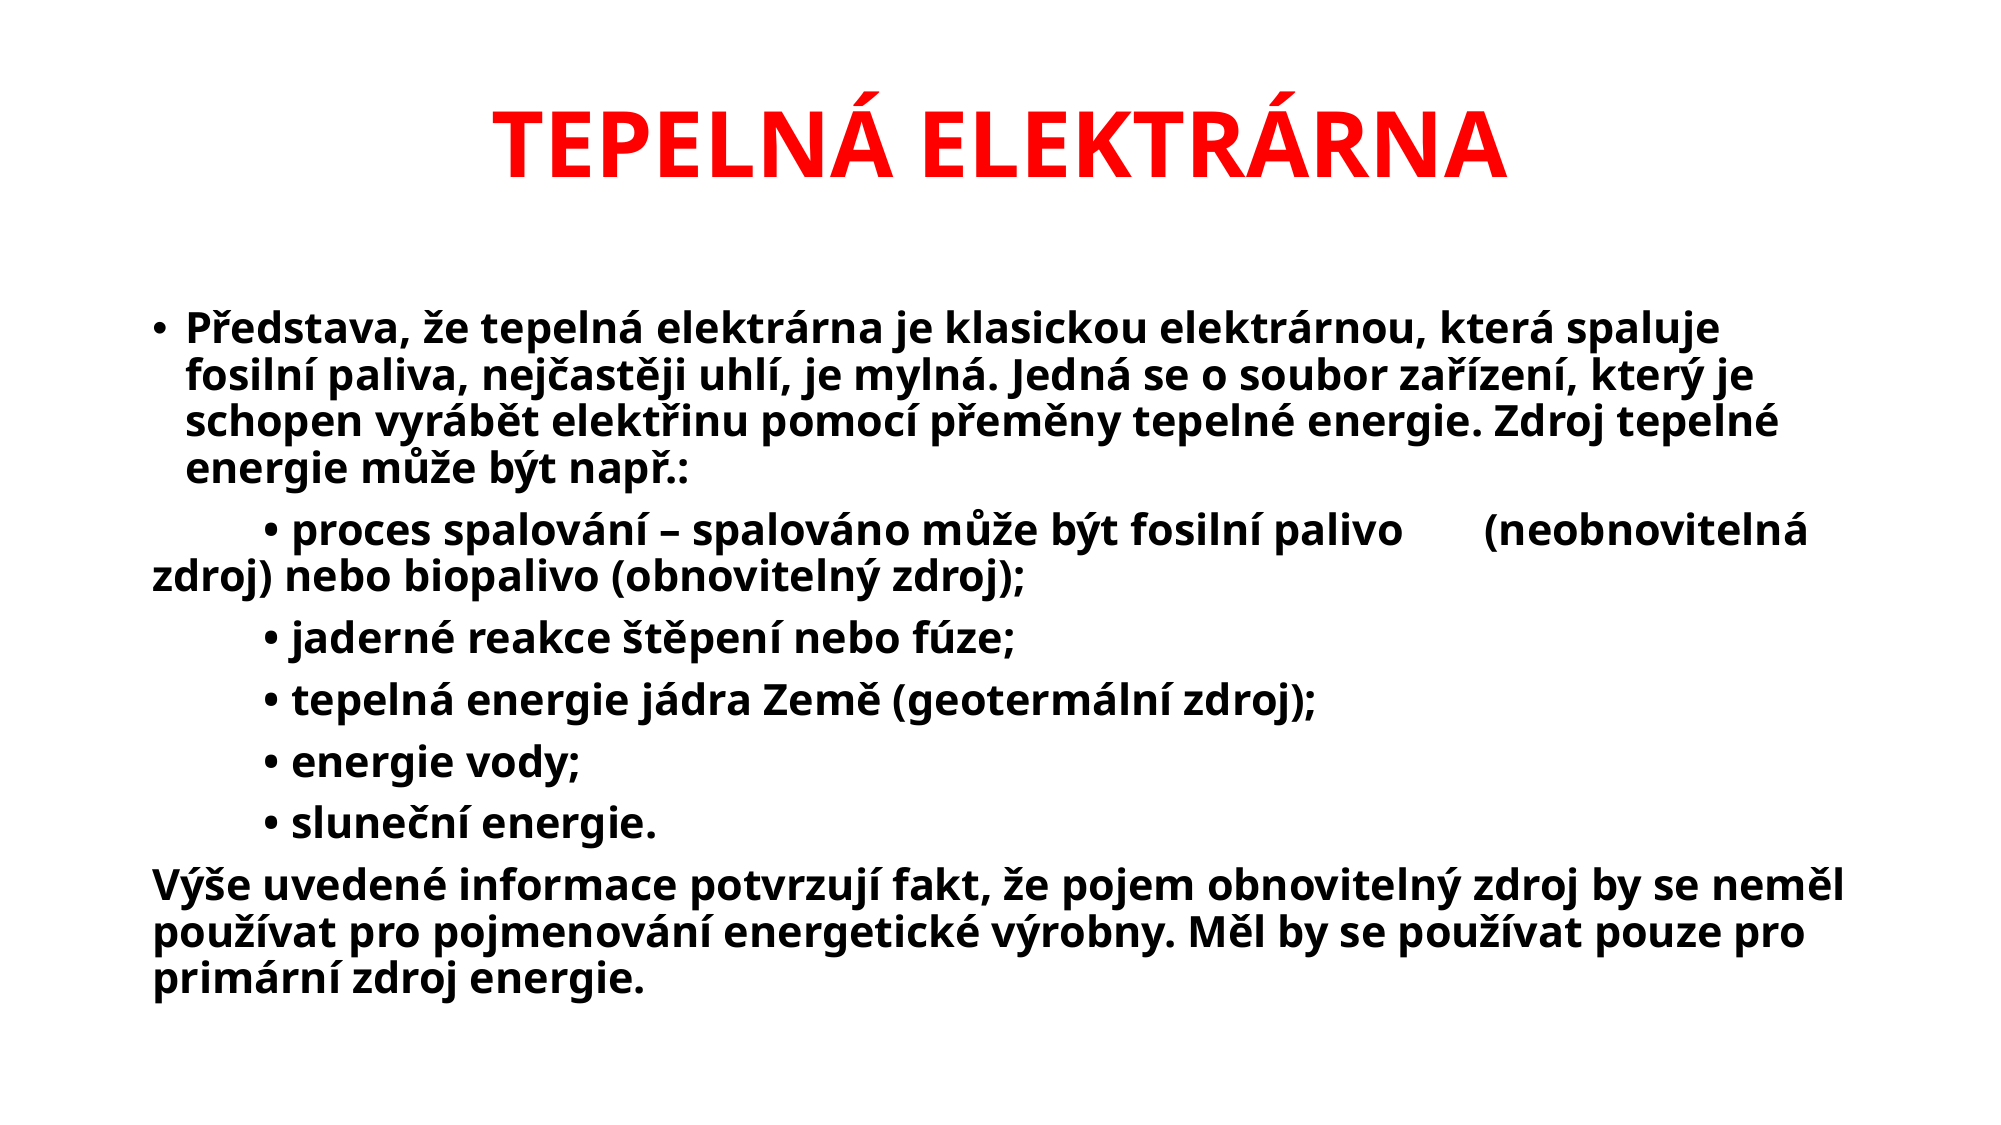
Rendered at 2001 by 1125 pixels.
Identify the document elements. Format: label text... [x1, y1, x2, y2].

list Představa, že tepelná elektrárna je klasickou elektrárnou, která spaluje fosilní paliva, nejčastěji uhlí, je mylná. Jedná se o soubor zařízení, který je schopen vyrábět elektřinu pomocí přeměny tepelné energie. Zdroj tepelné energie může být např.: • proces spalování – spalováno může být fosilní palivo (neobnovitelná zdroj) nebo biopalivo (obnovitelný zdroj); • jaderné reakce štěpení nebo fúze; • tepelná energie jádra Země (geotermální zdroj); • energie vody; • sluneční energie. Výše uvedené informace potvrzují fakt, že pojem obnovitelný zdroj by se neměl používat pro pojmenování energetické výrobny. Měl by se používat pouze pro primární zdroj energie. [137, 299, 1863, 1014]
title TEPELNÁ ELEKTRÁRNA [137, 59, 1863, 236]
